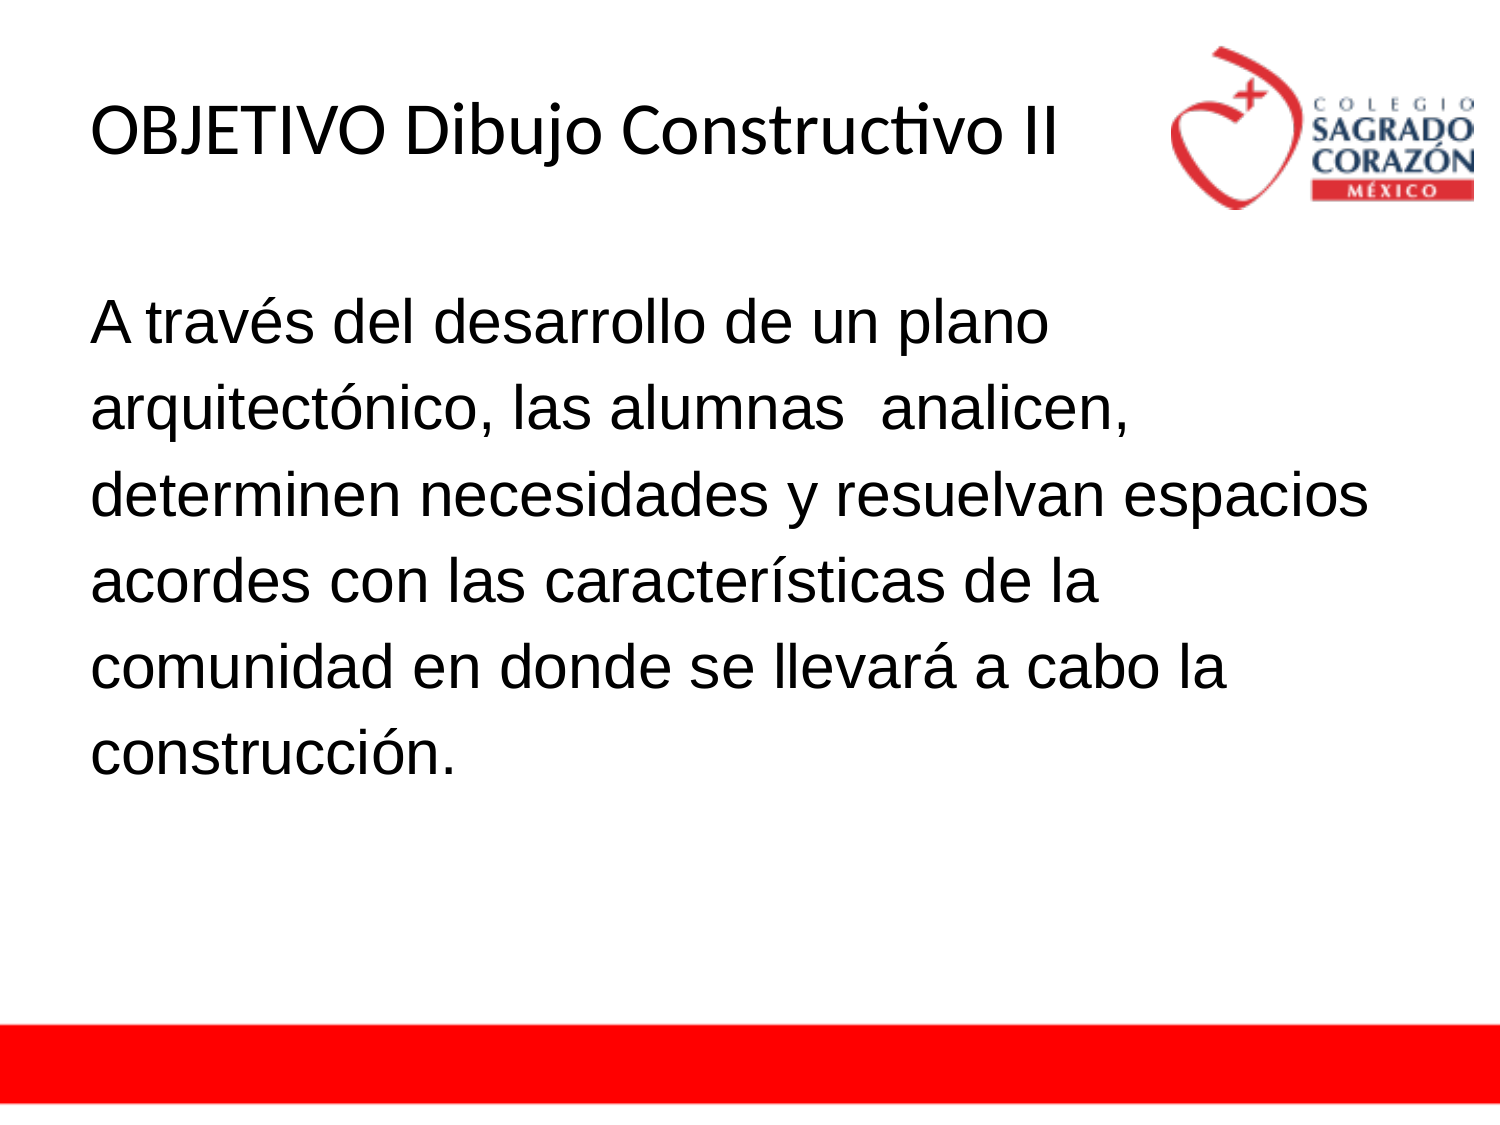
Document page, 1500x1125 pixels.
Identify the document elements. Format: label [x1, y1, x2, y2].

text_box [0, 24, 1500, 1123]
